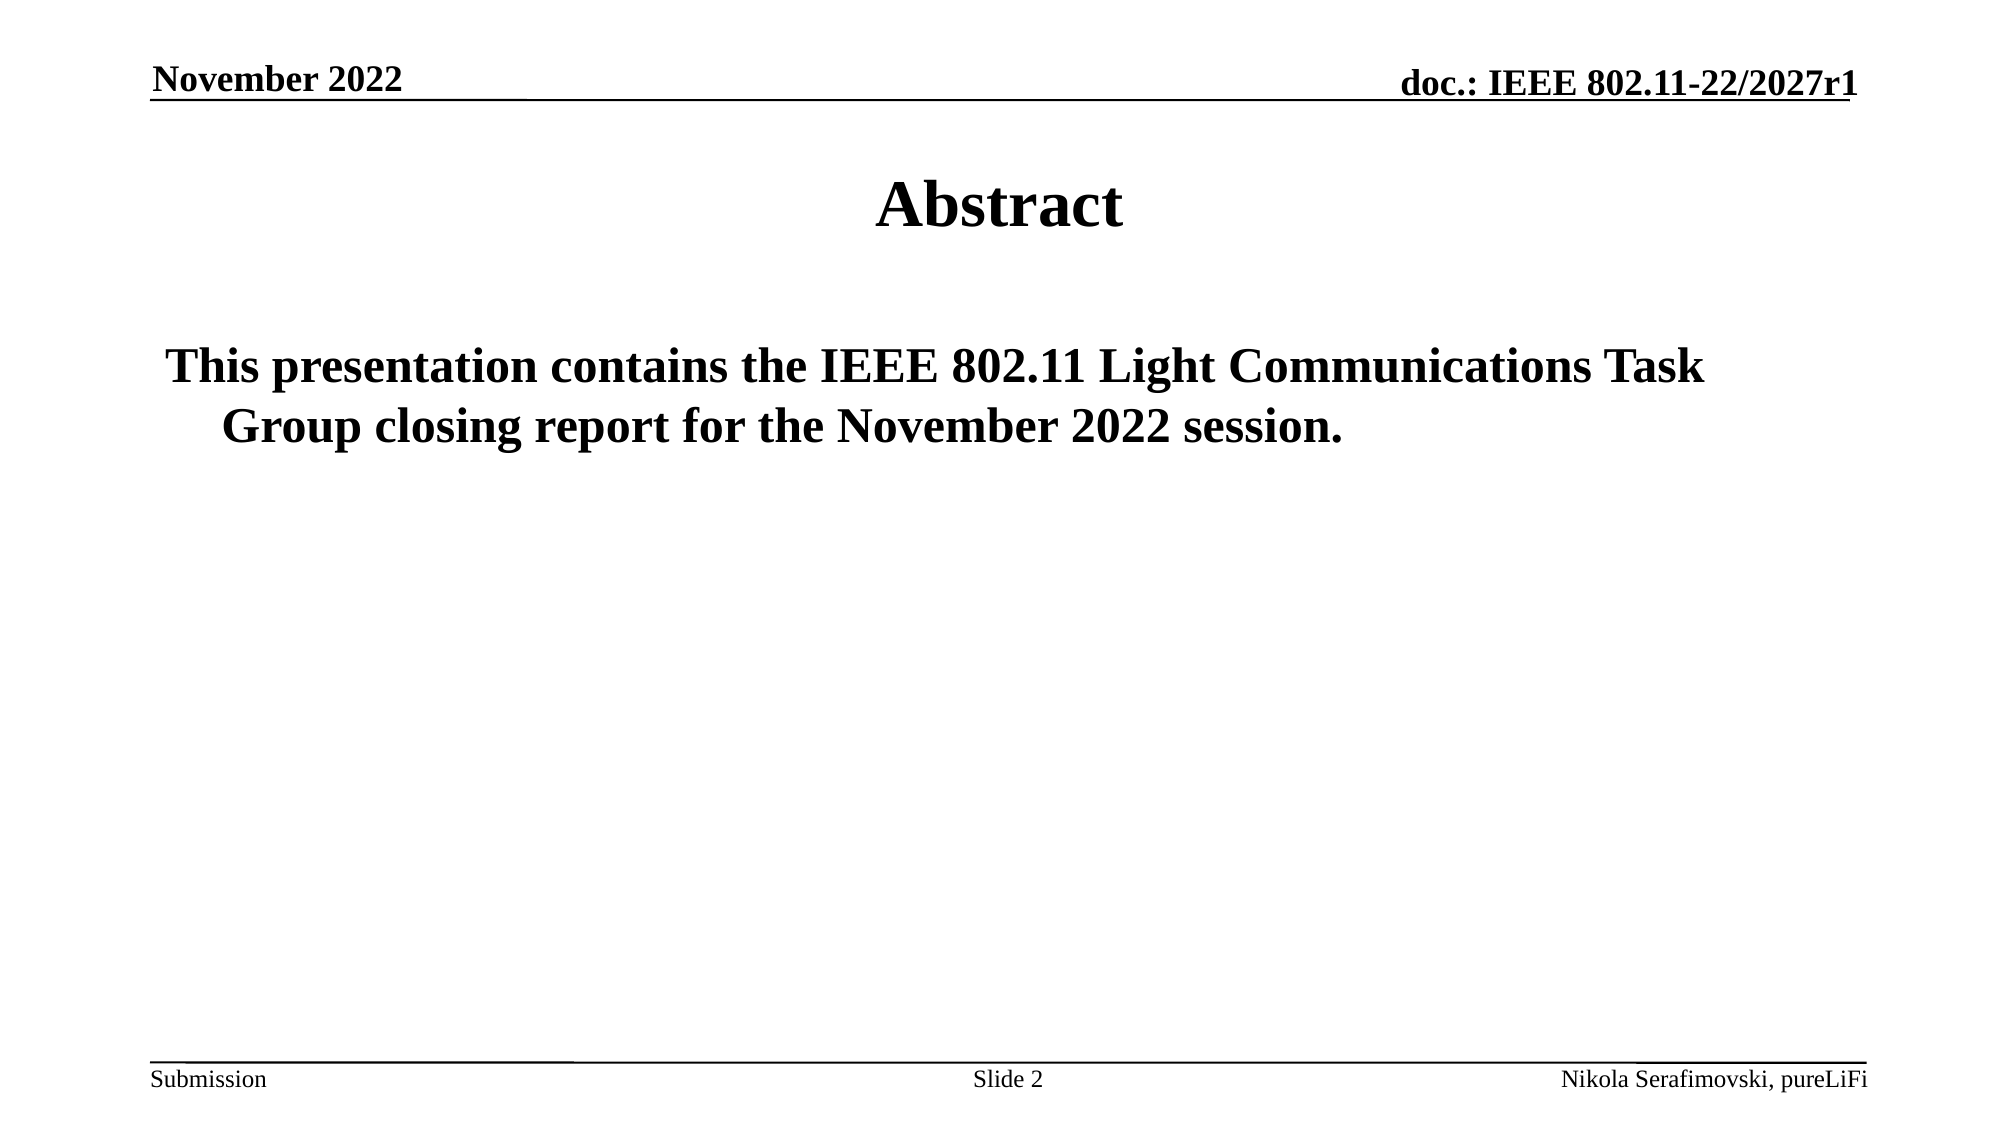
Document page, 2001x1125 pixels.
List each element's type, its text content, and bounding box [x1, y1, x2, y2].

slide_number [152, 54, 563, 100]
list This presentation contains the IEEE 802.11 Light Communications Task Group closing report for the November 2022 session. [149, 324, 1850, 1000]
title Abstract [149, 112, 1850, 288]
slide_number Slide 2 [950, 1061, 1067, 1123]
footer Nikola Serafimovski, pureLiFi [1171, 1061, 1869, 1093]
